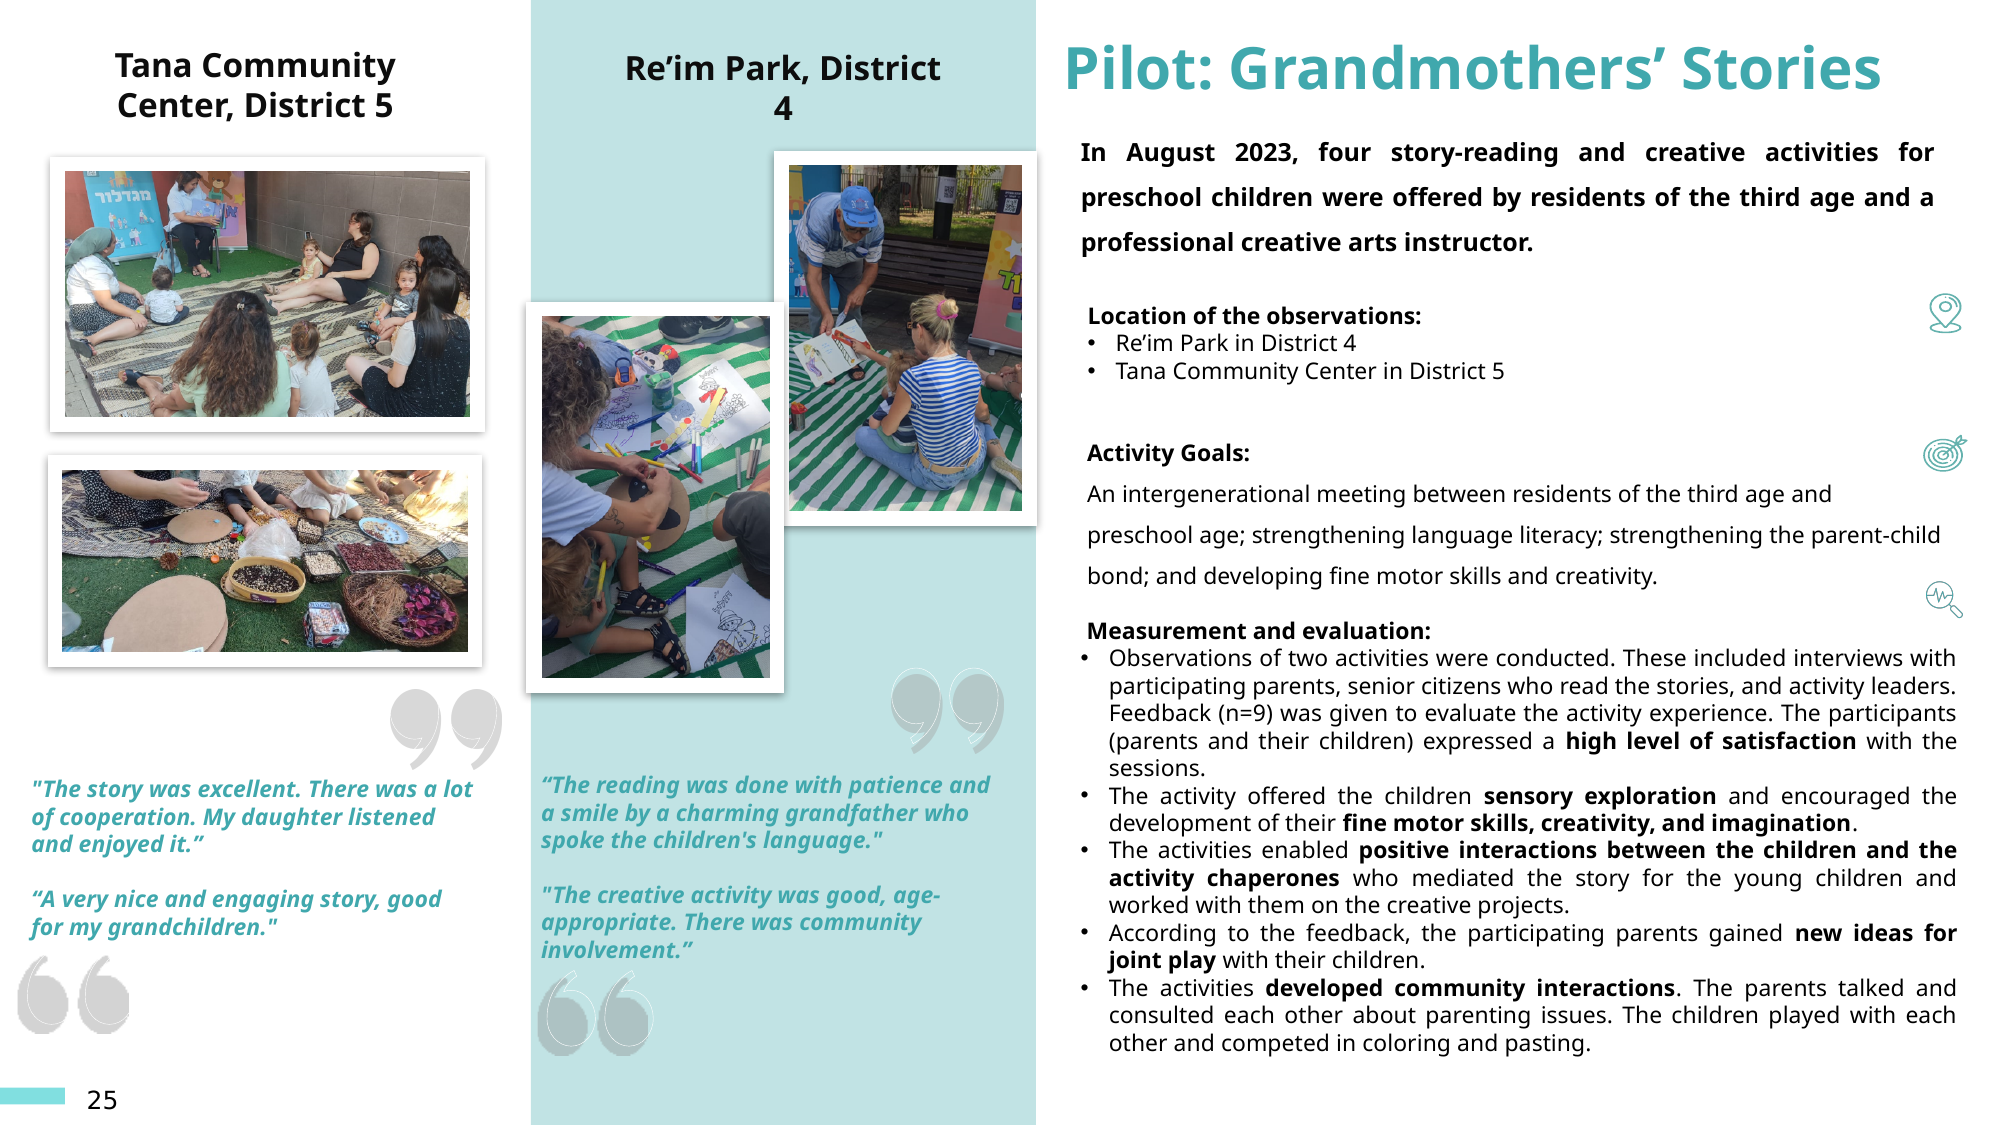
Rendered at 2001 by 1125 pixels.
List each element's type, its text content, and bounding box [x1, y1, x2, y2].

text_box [1923, 434, 1968, 472]
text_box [891, 667, 1004, 754]
text_box Activity Goals: An intergenerational meeting between residents of the third age and preschool age; strengthening language literacy; strengthening the parent-child bond; and developing fine motor skills and creativity. [1072, 417, 1961, 595]
slide_number 25 [71, 1069, 462, 1125]
text_box Tana Community Center, District 5 [49, 36, 462, 131]
text_box Pilot: Grandmothers’ Stories [1049, 24, 1968, 109]
text_box [0, 1087, 66, 1105]
text_box “The reading was done with patience and a smile by a charming grandfather who spoke the children's language." "The creative activity was good, age-appropriate. There was community involvement.” [526, 763, 1023, 971]
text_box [390, 683, 502, 770]
text_box [530, 533, 1037, 1125]
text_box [16, 948, 134, 1034]
picture [788, 165, 1023, 512]
text_box "The story was excellent. There was a lot of cooperation. My daughter listened and enjoyed it.” “A very nice and engaging story, good for my grandchildren." [16, 767, 489, 947]
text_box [1929, 293, 1962, 334]
picture [62, 469, 468, 652]
picture [64, 171, 471, 418]
text_box Measurement and evaluation: Observations of two activities were conducted. These included interviews with participating parents, senior citizens who read the stories, and activity leaders. Feedback (n=9) was given to evaluate the activity experience. The participants (parents and their children) expressed a high level of satisfaction with the sessions. The activity offered the children sensory exploration and encouraged the development of their fine motor skills, creativity, and imagination. The activities enabled positive interactions between the children and the activity chaperones who mediated the story for the young children and worked with them on the creative projects. According to the feedback, the participating parents gained new ideas for joint play with their children. The activities developed community interactions. The parents talked and consulted each other about parenting issues. The children played with each other and competed in coloring and pasting. [1065, 595, 1973, 1064]
picture [1922, 577, 1967, 622]
text_box Location of the observations: Re’im Park in District 4 Tana Community Center in District 5 [1072, 280, 1920, 392]
picture [540, 316, 770, 679]
text_box In August 2023, four story-reading and creative activities for preschool children were offered by residents of the third age and a professional creative arts instructor. [1065, 113, 1952, 251]
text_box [536, 970, 654, 1056]
text_box [530, 0, 1037, 299]
text_box Re’im Park, District 4 [601, 39, 966, 135]
